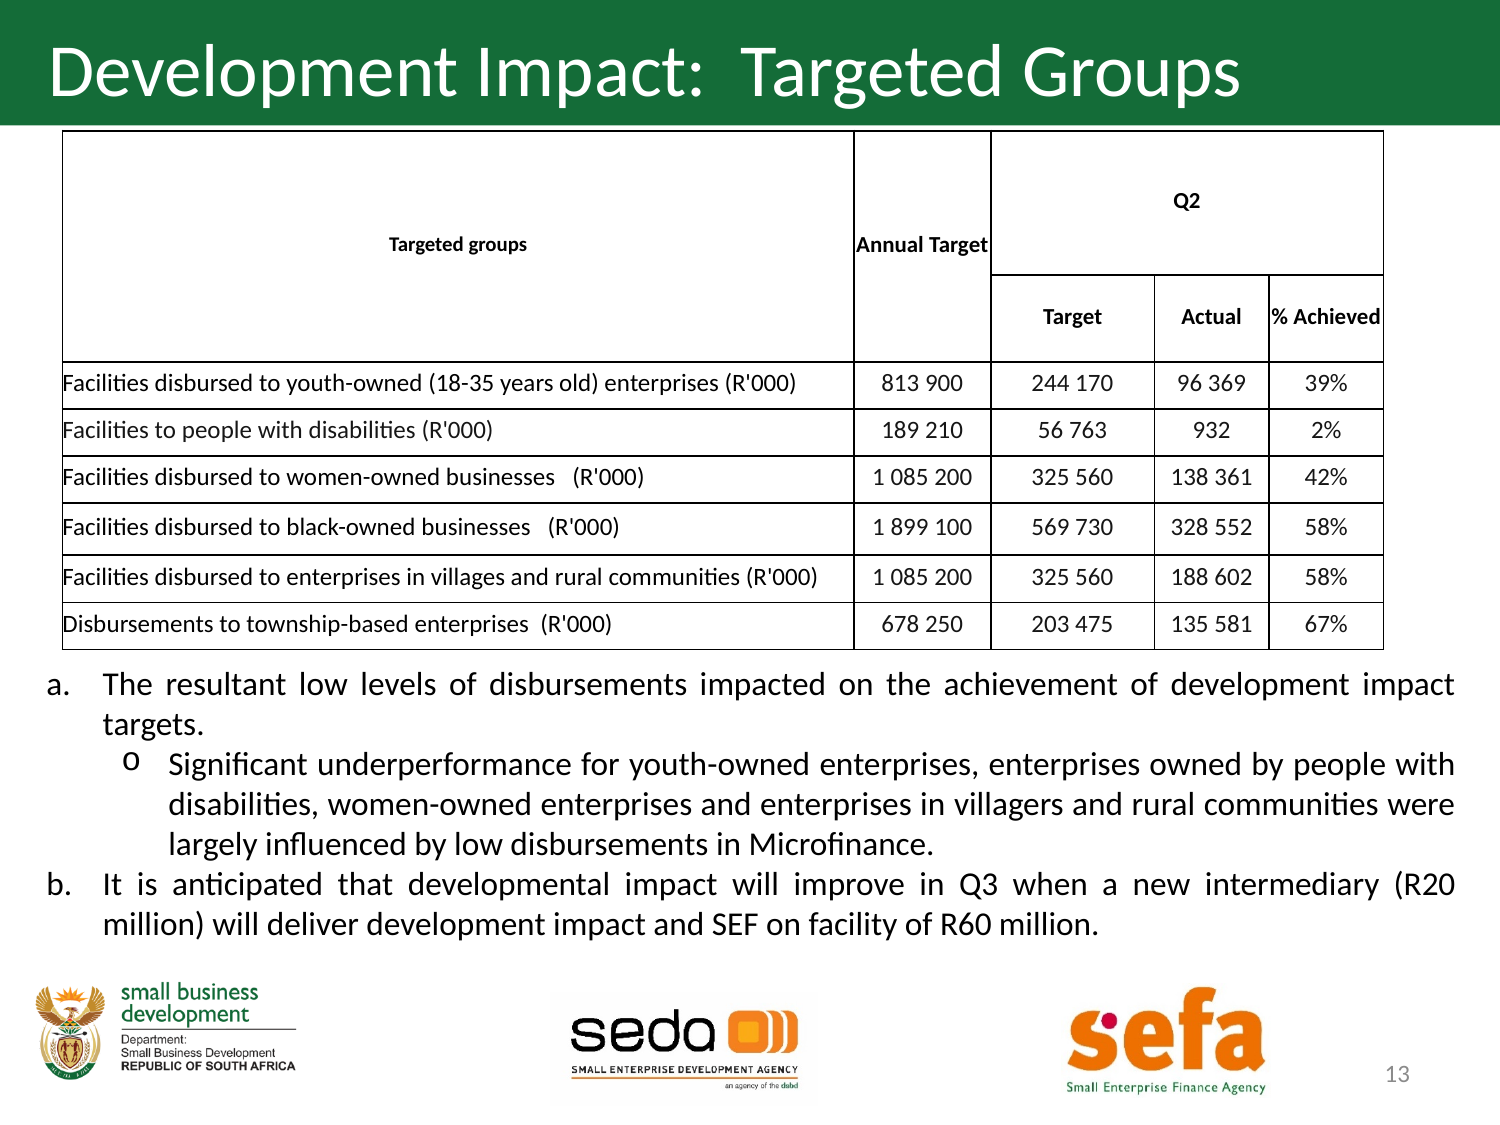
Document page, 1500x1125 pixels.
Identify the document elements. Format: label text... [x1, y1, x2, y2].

table_cell 203 475 [992, 603, 1154, 649]
table_cell 244 170 [992, 363, 1154, 408]
table_cell 135 581 [1155, 603, 1268, 649]
table_cell 813 900 [855, 363, 990, 408]
text_box [0, 0, 1500, 126]
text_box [27, 874, 1271, 1125]
table_cell Facilities disbursed to women-owned businesses (R'000) [63, 457, 853, 502]
text_box Development Impact: Targeted Groups [33, 14, 1467, 120]
table_cell 189 210 [855, 410, 990, 455]
table_header Q2 [992, 132, 1383, 274]
table_cell 138 361 [1155, 457, 1268, 502]
table_cell 96 369 [1155, 363, 1268, 408]
table_cell Target [992, 276, 1154, 361]
table_cell Facilities disbursed to youth-owned (18-35 years old) enterprises (R'000) [63, 363, 853, 408]
table_cell 42% [1270, 457, 1383, 502]
table_cell 1 899 100 [855, 504, 990, 554]
table_cell Actual [1155, 276, 1268, 361]
table_cell 58% [1270, 556, 1383, 602]
table_cell 58% [1270, 504, 1383, 554]
table_header Annual Target [855, 132, 990, 361]
table_cell 67% [1270, 603, 1383, 649]
table_cell 678 250 [855, 603, 990, 649]
table_cell 188 602 [1155, 556, 1268, 602]
table_cell 39% [1270, 363, 1383, 408]
table_header Targeted groups [63, 132, 853, 361]
table_cell Facilities disbursed to black-owned businesses (R'000) [63, 504, 853, 554]
table_cell 325 560 [992, 457, 1154, 502]
table_cell Disbursements to township-based enterprises (R'000) [63, 603, 853, 649]
table_cell 569 730 [992, 504, 1154, 554]
table_cell 1 085 200 [855, 457, 990, 502]
table_cell 328 552 [1155, 504, 1268, 554]
table_cell % Achieved [1270, 276, 1383, 361]
table_cell 56 763 [992, 410, 1154, 455]
table_cell 1 085 200 [855, 556, 990, 602]
table_cell 932 [1155, 410, 1268, 455]
slide_number 13 [1274, 1042, 1425, 1103]
text_box The resultant low levels of disbursements impacted on the achievement of development impact targets. Significant underperformance for youth-owned enterprises, enterprises owned by people with disabilities, women-owned enterprises and enterprises in villagers and rural communities were largely influenced by low disbursements in Microfinance. It is anticipated that developmental impact will improve in Q3 when a new intermediary (R20 million) will deliver development impact and SEF on facility of R60 million. [31, 654, 1473, 989]
table_cell 325 560 [992, 556, 1154, 602]
table_cell Facilities disbursed to enterprises in villages and rural communities (R'000) [63, 556, 853, 602]
table_cell Facilities to people with disabilities (R'000) [63, 410, 853, 455]
table_cell 2% [1270, 410, 1383, 455]
